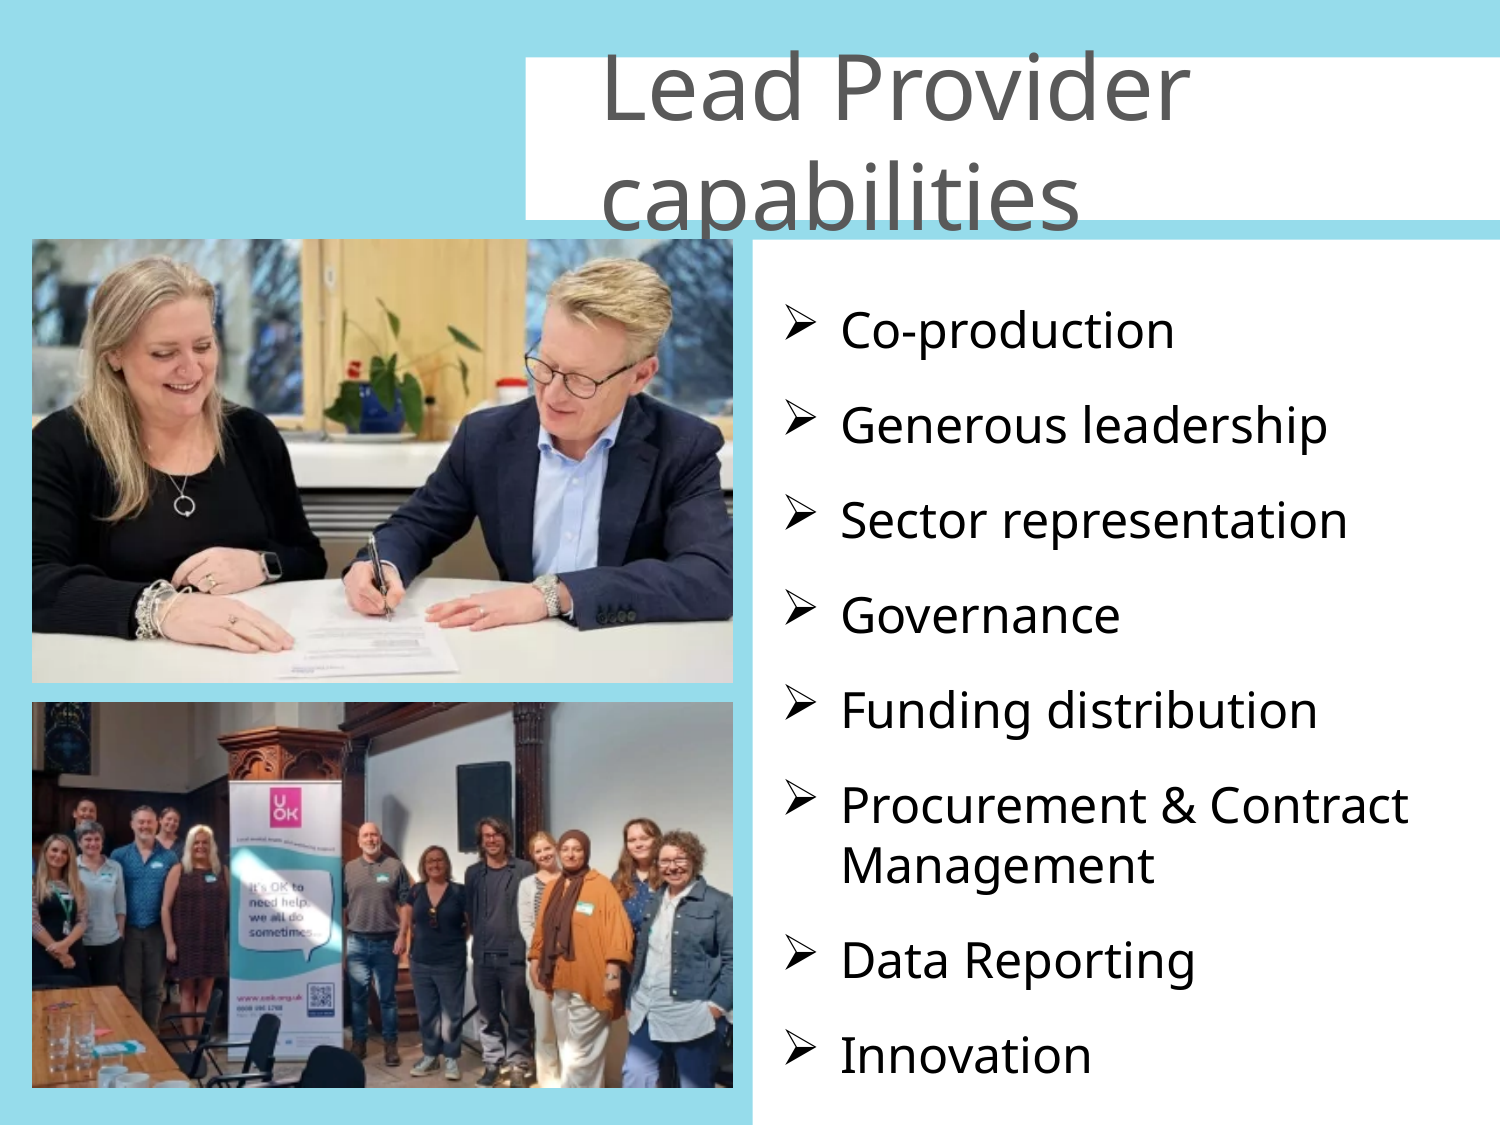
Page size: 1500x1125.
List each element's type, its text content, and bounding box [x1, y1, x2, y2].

picture [32, 702, 733, 1089]
picture [32, 239, 733, 684]
list Lead Provider capabilities [525, 57, 1500, 220]
list Co-production Generous leadership Sector representation Governance Funding distribution Procurement & Contract Management Data Reporting Innovation [752, 239, 1500, 1125]
